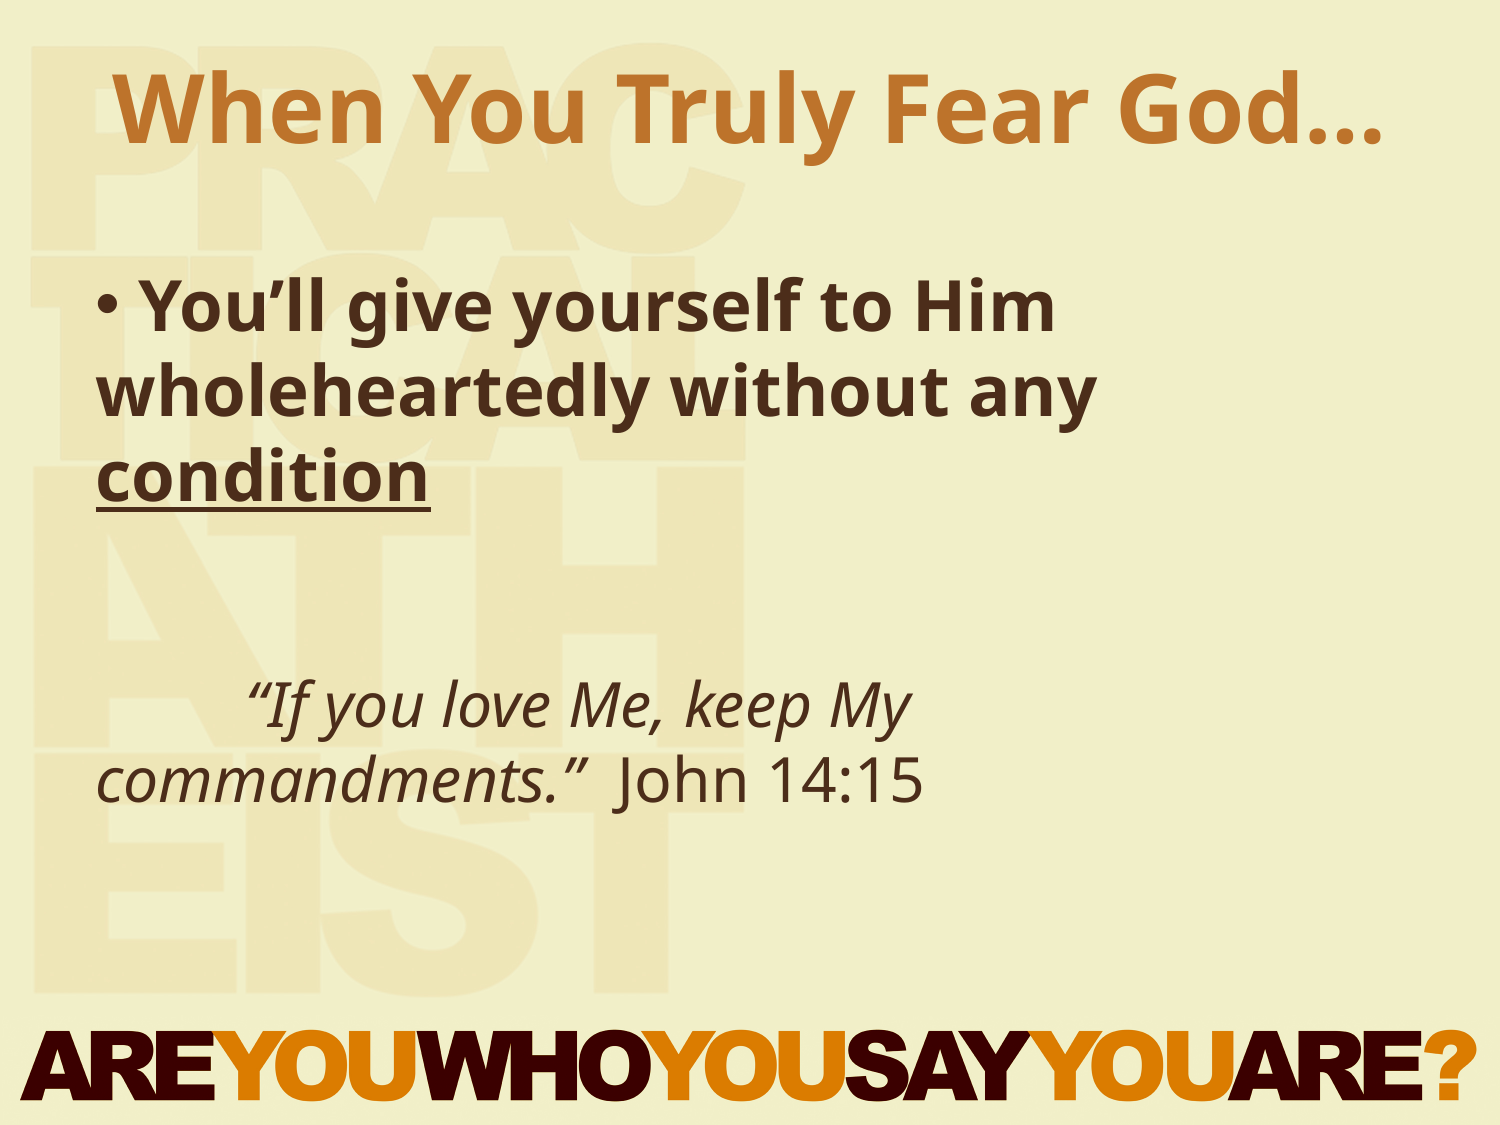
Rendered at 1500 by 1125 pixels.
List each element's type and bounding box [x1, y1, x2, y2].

list [0, 0, 1500, 1125]
